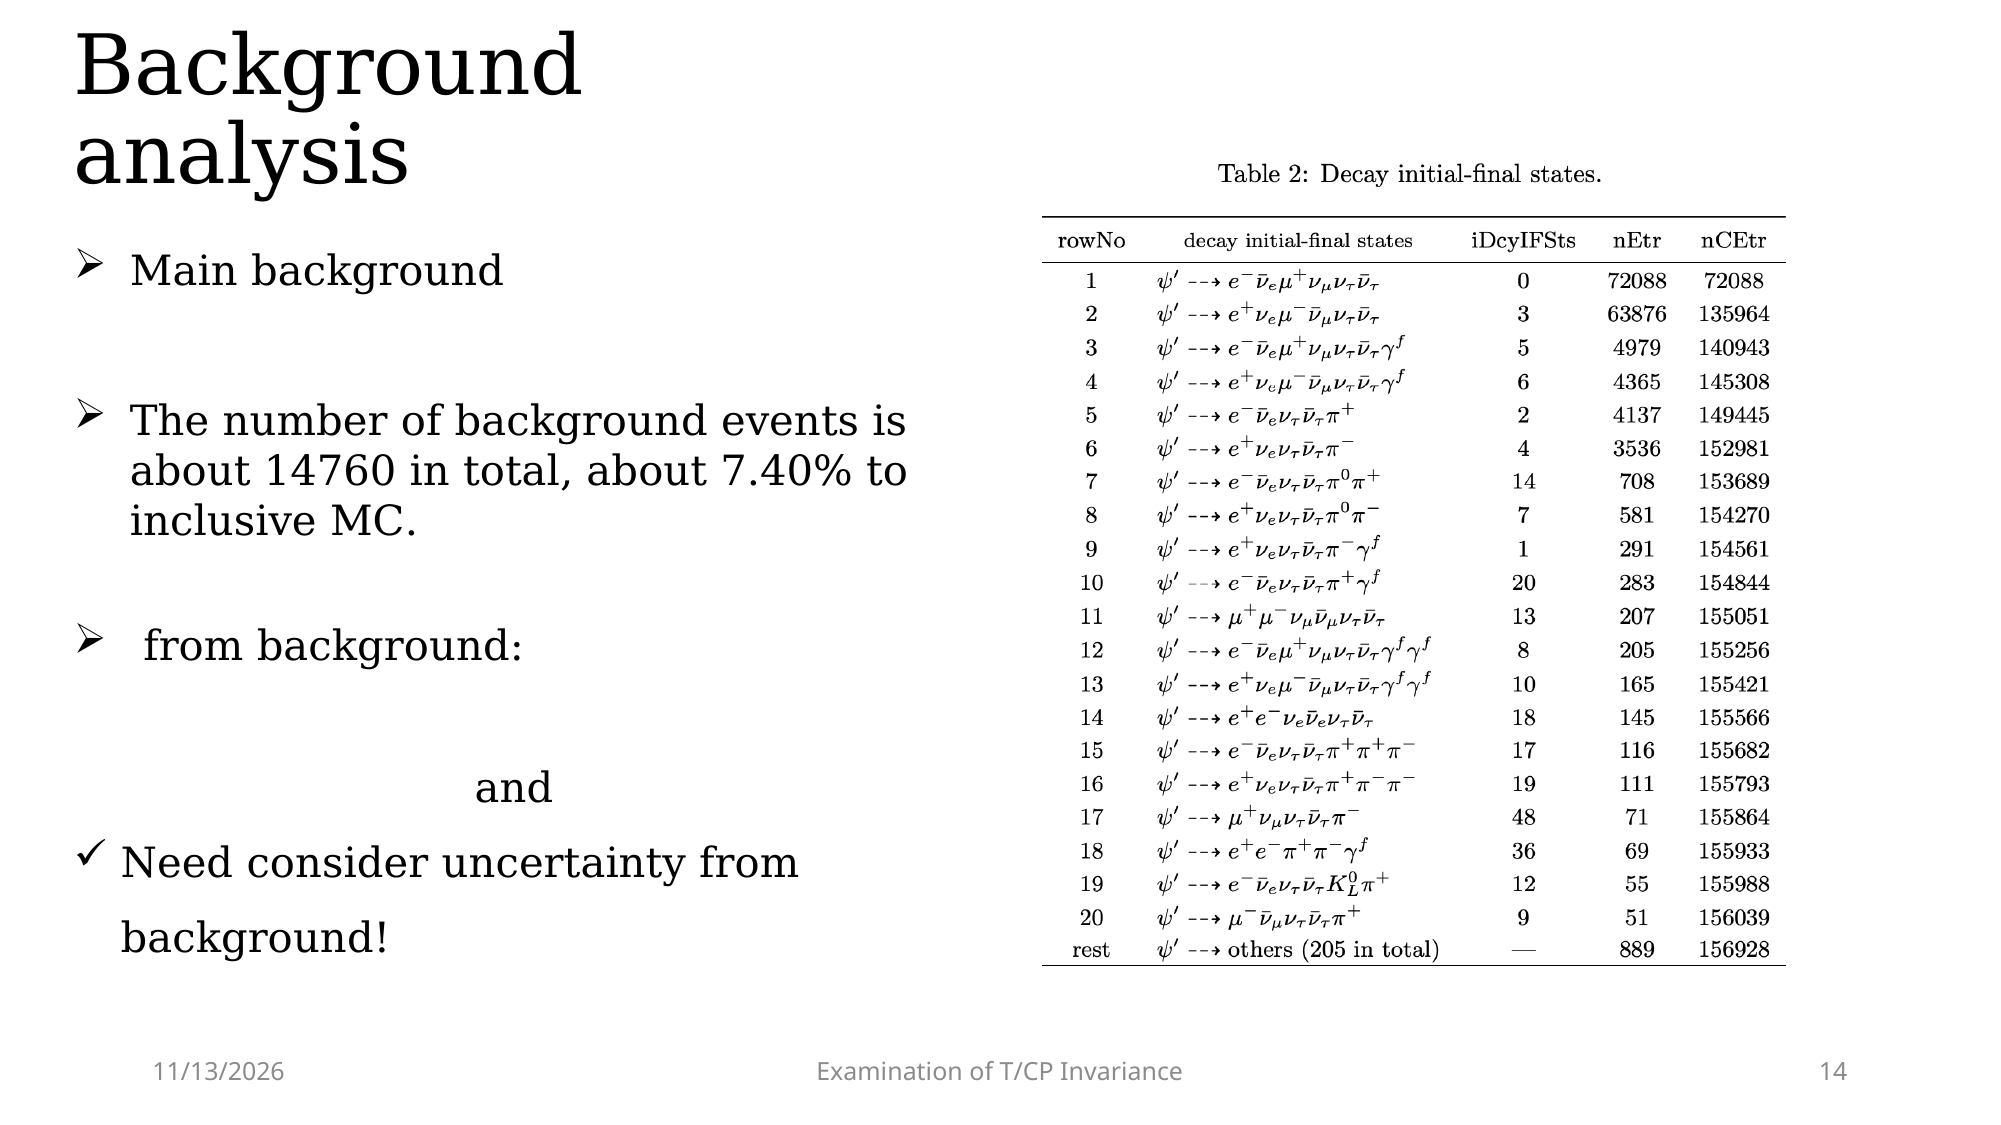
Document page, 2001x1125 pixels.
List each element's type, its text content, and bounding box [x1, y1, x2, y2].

title Background analysis [59, 10, 887, 214]
footer Examination of T/CP Invariance [662, 1042, 1338, 1103]
picture [1031, 149, 1794, 976]
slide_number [137, 1042, 588, 1103]
slide_number 14 [1412, 1042, 1863, 1103]
